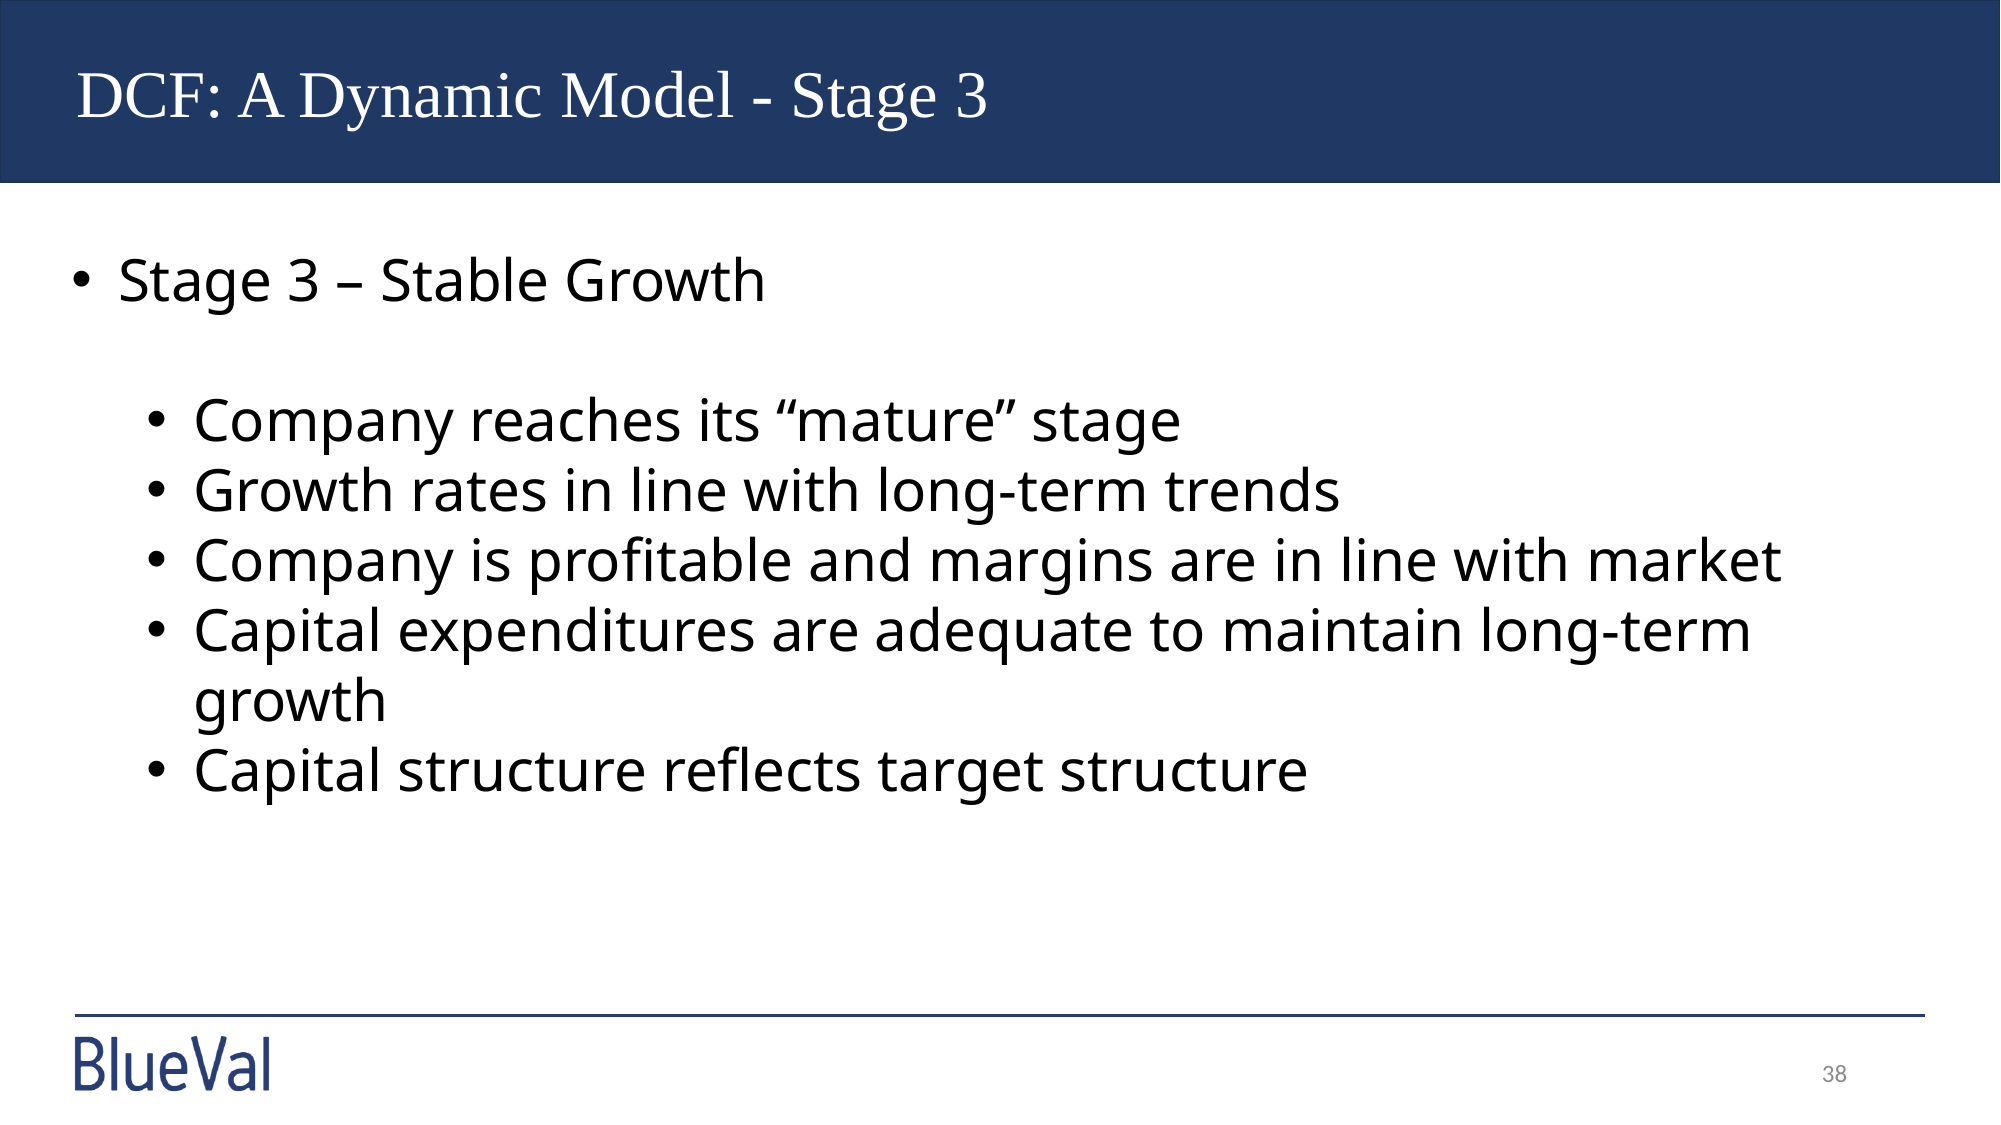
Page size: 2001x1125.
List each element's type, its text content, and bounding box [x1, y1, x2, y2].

text_box [0, 0, 2000, 183]
picture [61, 1022, 285, 1102]
text_box DCF: A Dynamic Model - Stage 3 [61, 43, 1964, 138]
text_box Stage 3 – Stable Growth Company reaches its “mature” stage Growth rates in line with long-term trends Company is profitable and margins are in line with market Capital expenditures are adequate to maintain long-term growth Capital structure reflects target structure [56, 236, 1908, 811]
slide_number 38 [1412, 1042, 1863, 1103]
